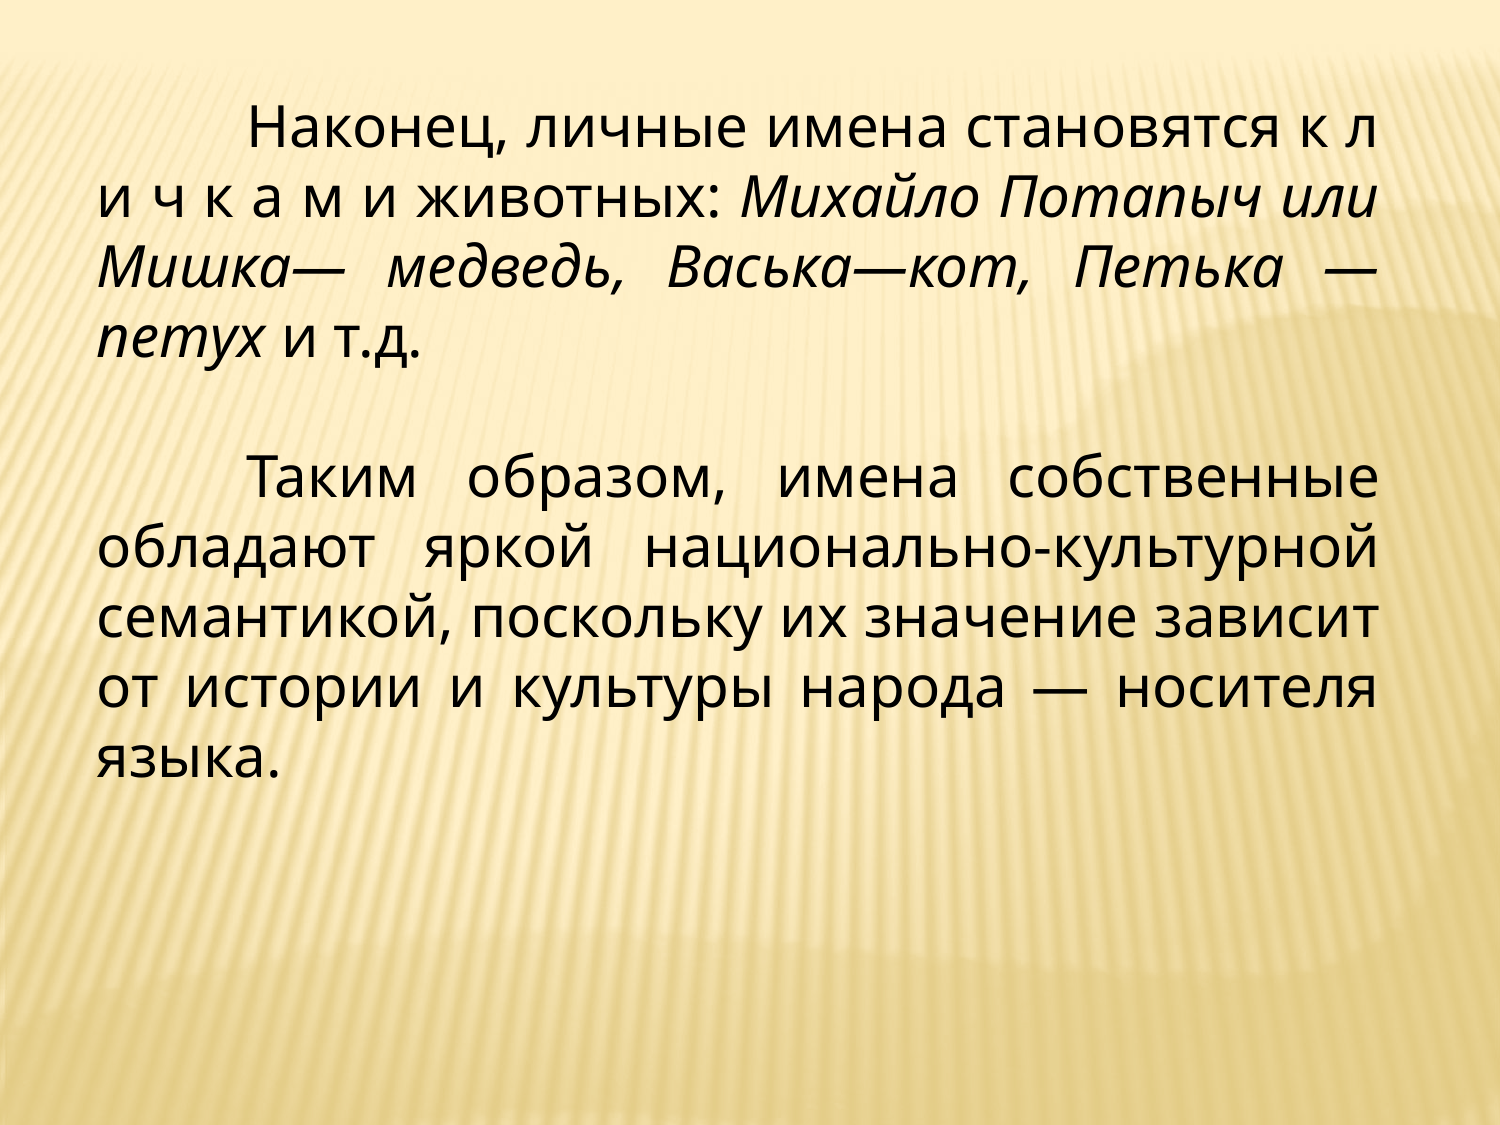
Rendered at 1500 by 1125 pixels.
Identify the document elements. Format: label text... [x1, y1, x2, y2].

text_box Наконец, личные имена становятся к л и ч к а м и животных: Михайло Потапыч или Мишка— медведь, Васька—кот, Петька — петух и т.д. Таким образом, имена собственные обладают яркой национально-культурной семантикой, поскольку их значение зависит от истории и культуры народа — носителя языка. [82, 81, 1395, 842]
